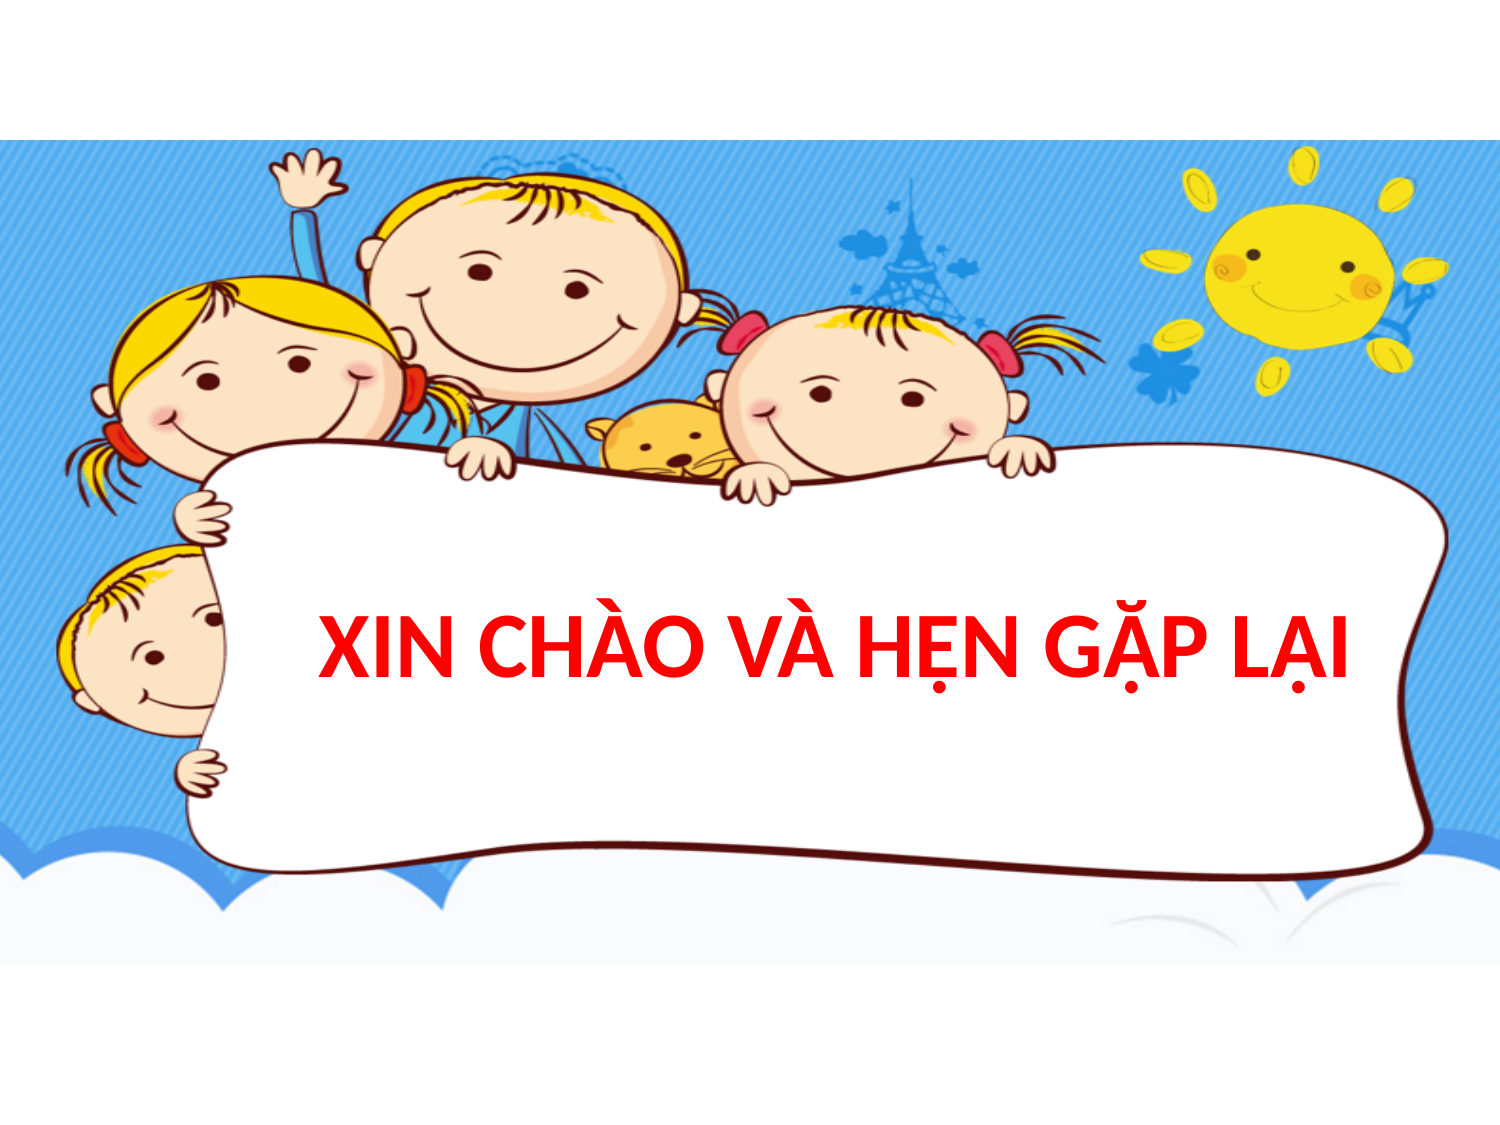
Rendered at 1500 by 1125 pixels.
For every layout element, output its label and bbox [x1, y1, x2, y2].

picture [0, 140, 1500, 966]
